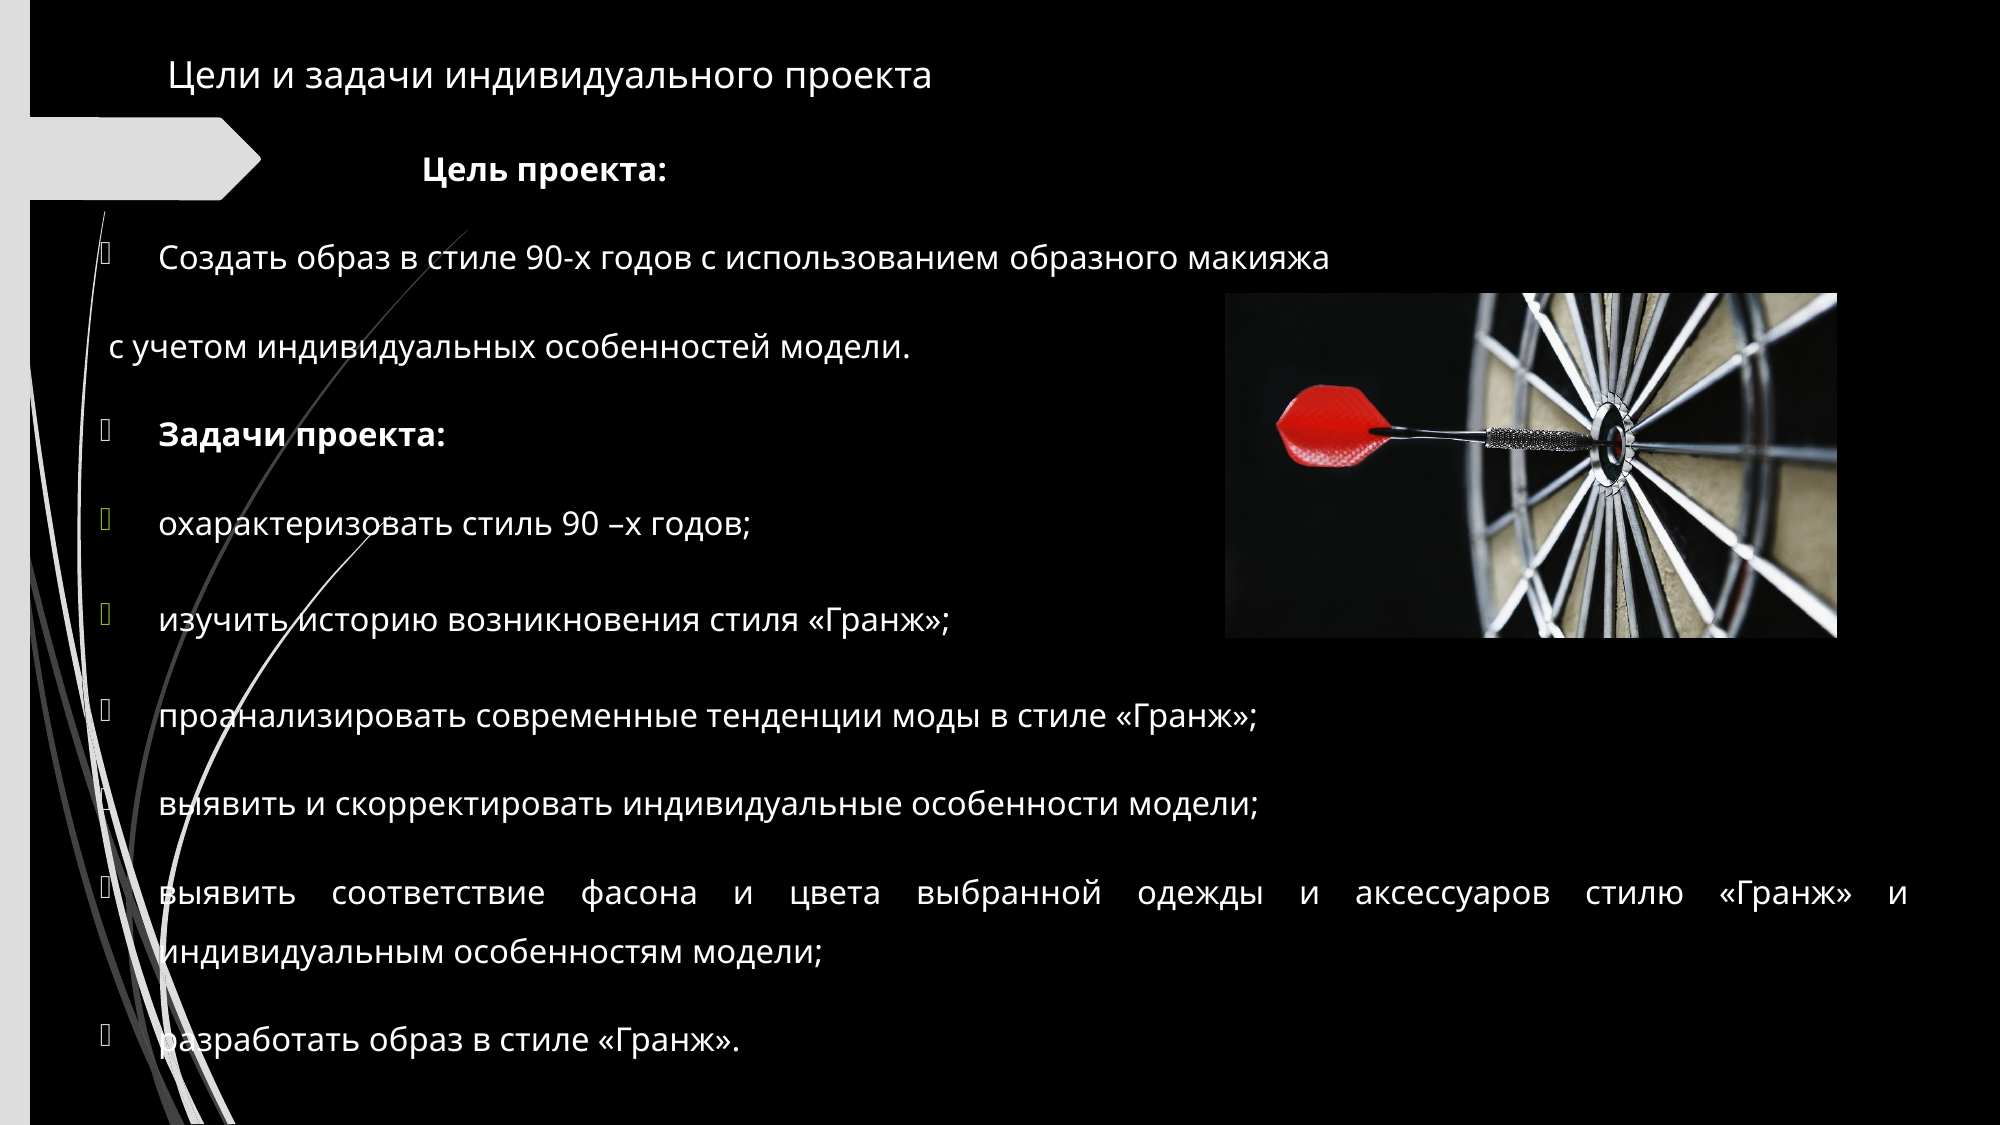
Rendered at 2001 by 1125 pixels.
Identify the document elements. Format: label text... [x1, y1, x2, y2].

list Цель проекта: Создать образ в стиле 90-х годов с использованием образного макияжа с учетом индивидуальных особенностей модели. Задачи проекта: охарактеризовать стиль 90 –х годов; изучить историю возникновения стиля «Гранж»; проанализировать современные тенденции моды в стиле «Гранж»; выявить и скорректировать индивидуальные особенности модели; выявить соответствие фасона и цвета выбранной одежды и аксессуаров стилю «Гранж» и индивидуальным особенностям модели; разработать образ в стиле «Гранж». [84, 121, 1927, 1069]
title Цели и задачи индивидуального проекта [152, 43, 1860, 121]
picture [1225, 293, 1837, 638]
